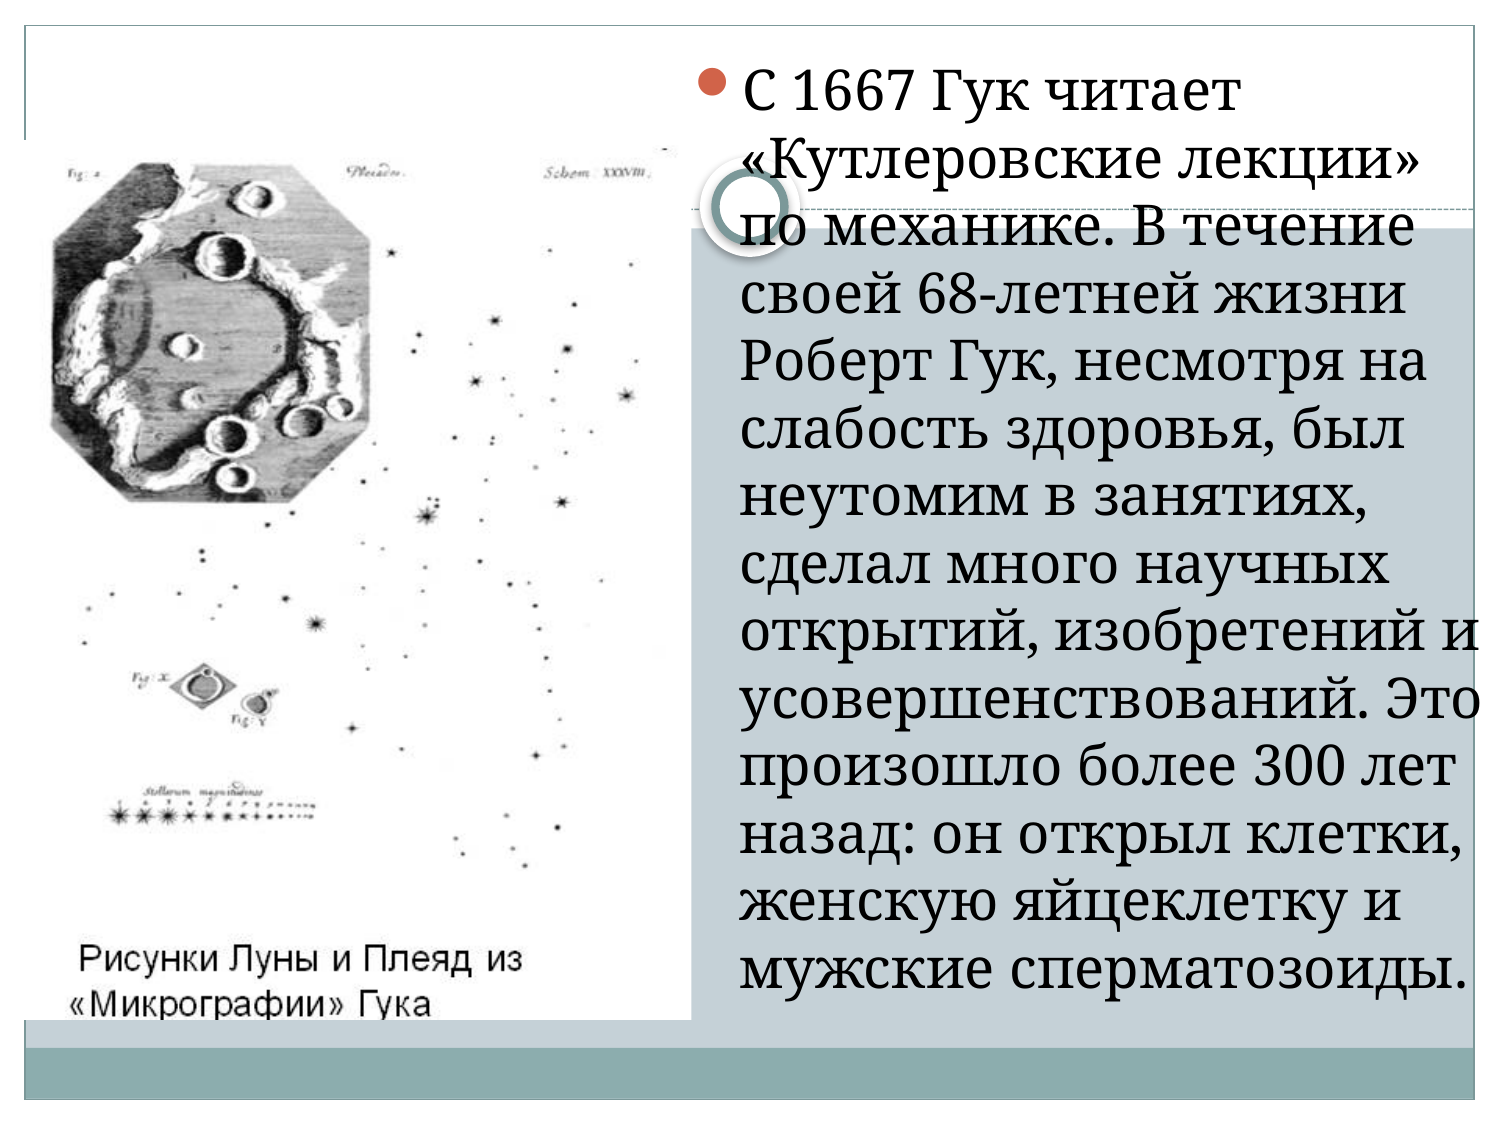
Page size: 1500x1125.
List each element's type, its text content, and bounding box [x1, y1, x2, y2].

picture [23, 140, 692, 1020]
list С 1667 Гук читает «Кутлеровские лекции» по механике. В течение своей 68-летней жизни Роберт Гук, несмотря на слабость здоровья, был неутомим в занятиях, сделал много научных открытий, изобретений и усовершенствований. Это произошло более 300 лет назад: он открыл клетки, женскую яйцеклетку и мужские сперматозоиды. [679, 46, 1500, 1090]
